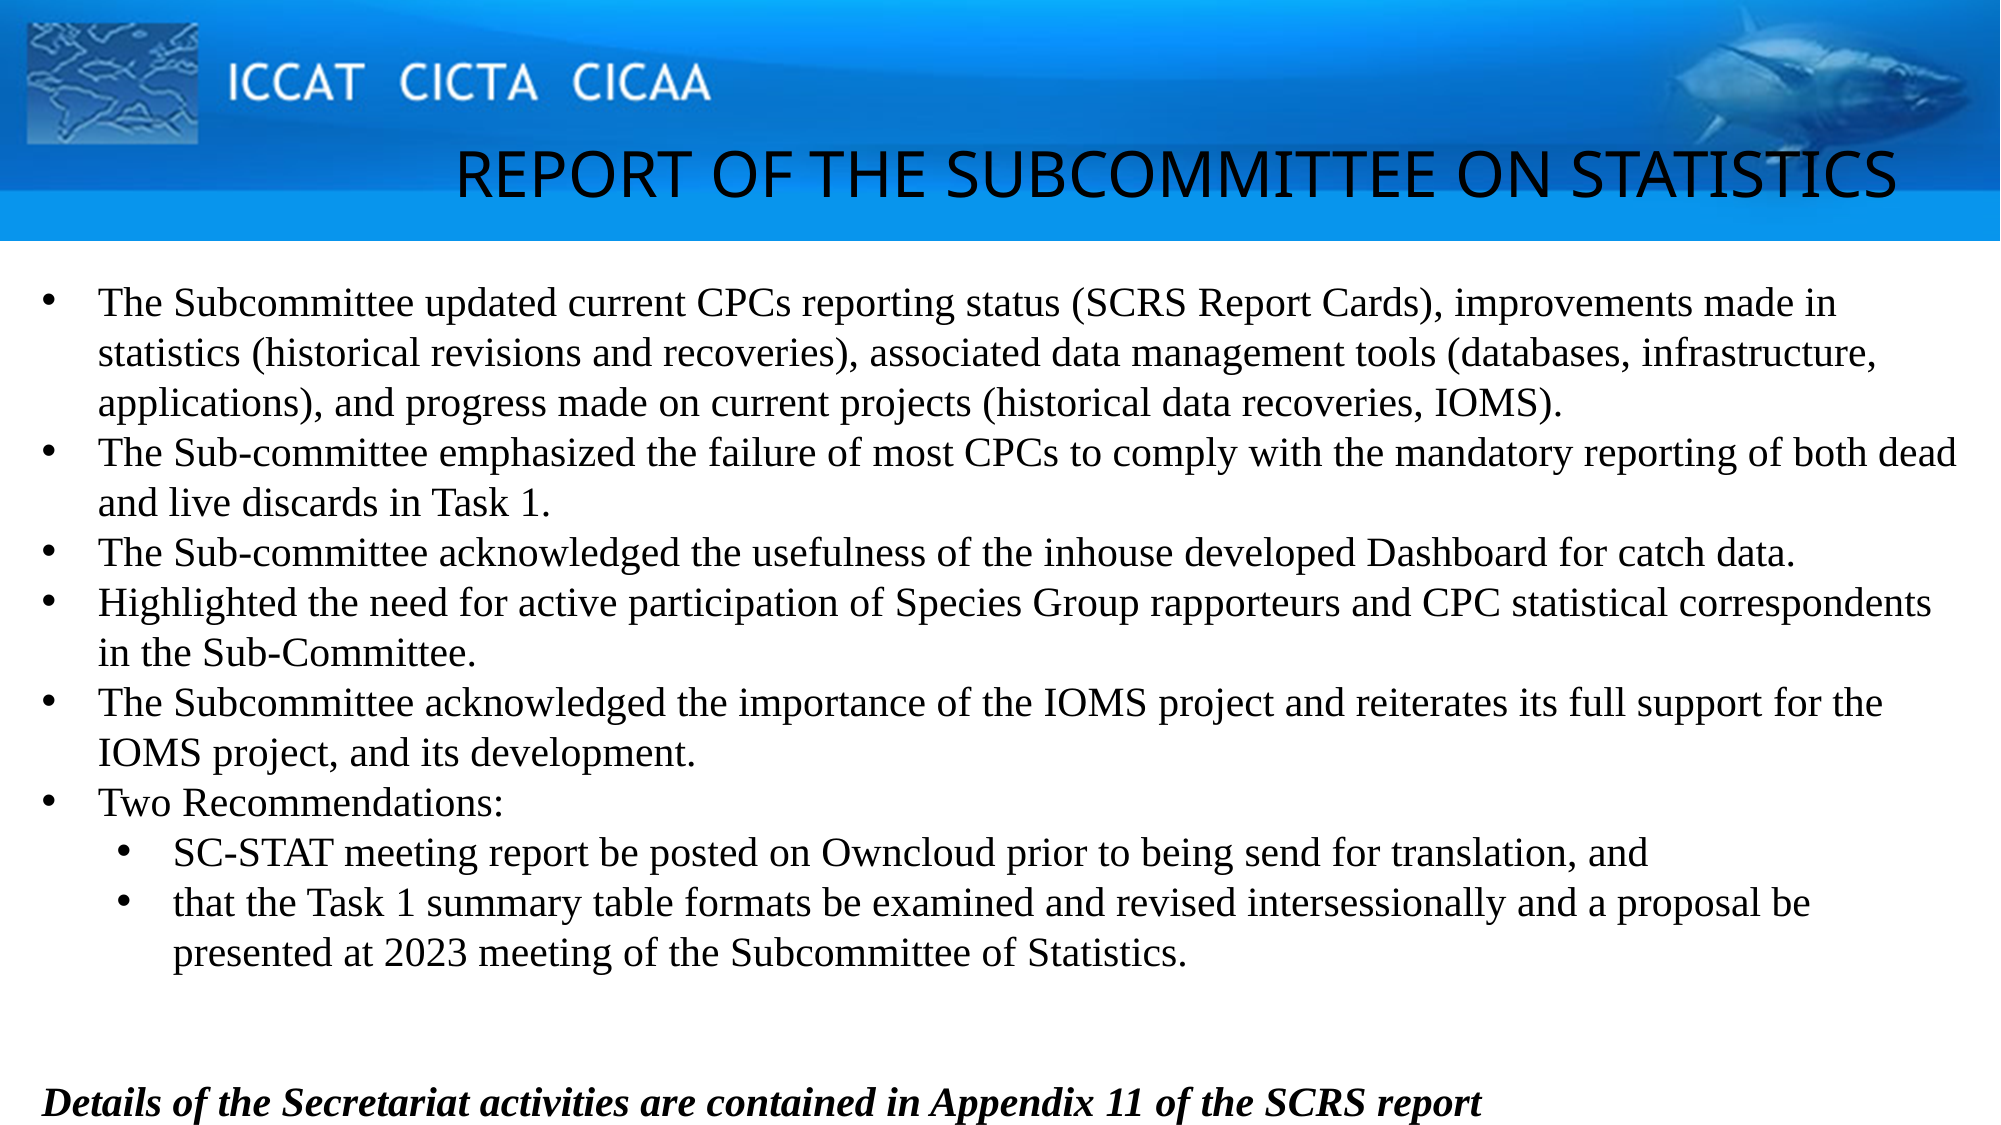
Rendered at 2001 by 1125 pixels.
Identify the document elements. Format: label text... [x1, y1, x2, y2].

text_box The Subcommittee updated current CPCs reporting status (SCRS Report Cards), improvements made in statistics (historical revisions and recoveries), associated data management tools (databases, infrastructure, applications), and progress made on current projects (historical data recoveries, IOMS). The Sub-committee emphasized the failure of most CPCs to comply with the mandatory reporting of both dead and live discards in Task 1. The Sub-committee acknowledged the usefulness of the inhouse developed Dashboard for catch data. Highlighted the need for active participation of Species Group rapporteurs and CPC statistical correspondents in the Sub-Committee. The Subcommittee acknowledged the importance of the IOMS project and reiterates its full support for the IOMS project, and its development. Two Recommendations: SC-STAT meeting report be posted on Owncloud prior to being send for translation, and that the Task 1 summary table formats be examined and revised intersessionally and a proposal be presented at 2023 meeting of the Subcommittee of Statistics. Details of the Secretariat activities are contained in Appendix 11 of the SCRS report [26, 267, 1974, 1125]
picture [0, 0, 2000, 242]
